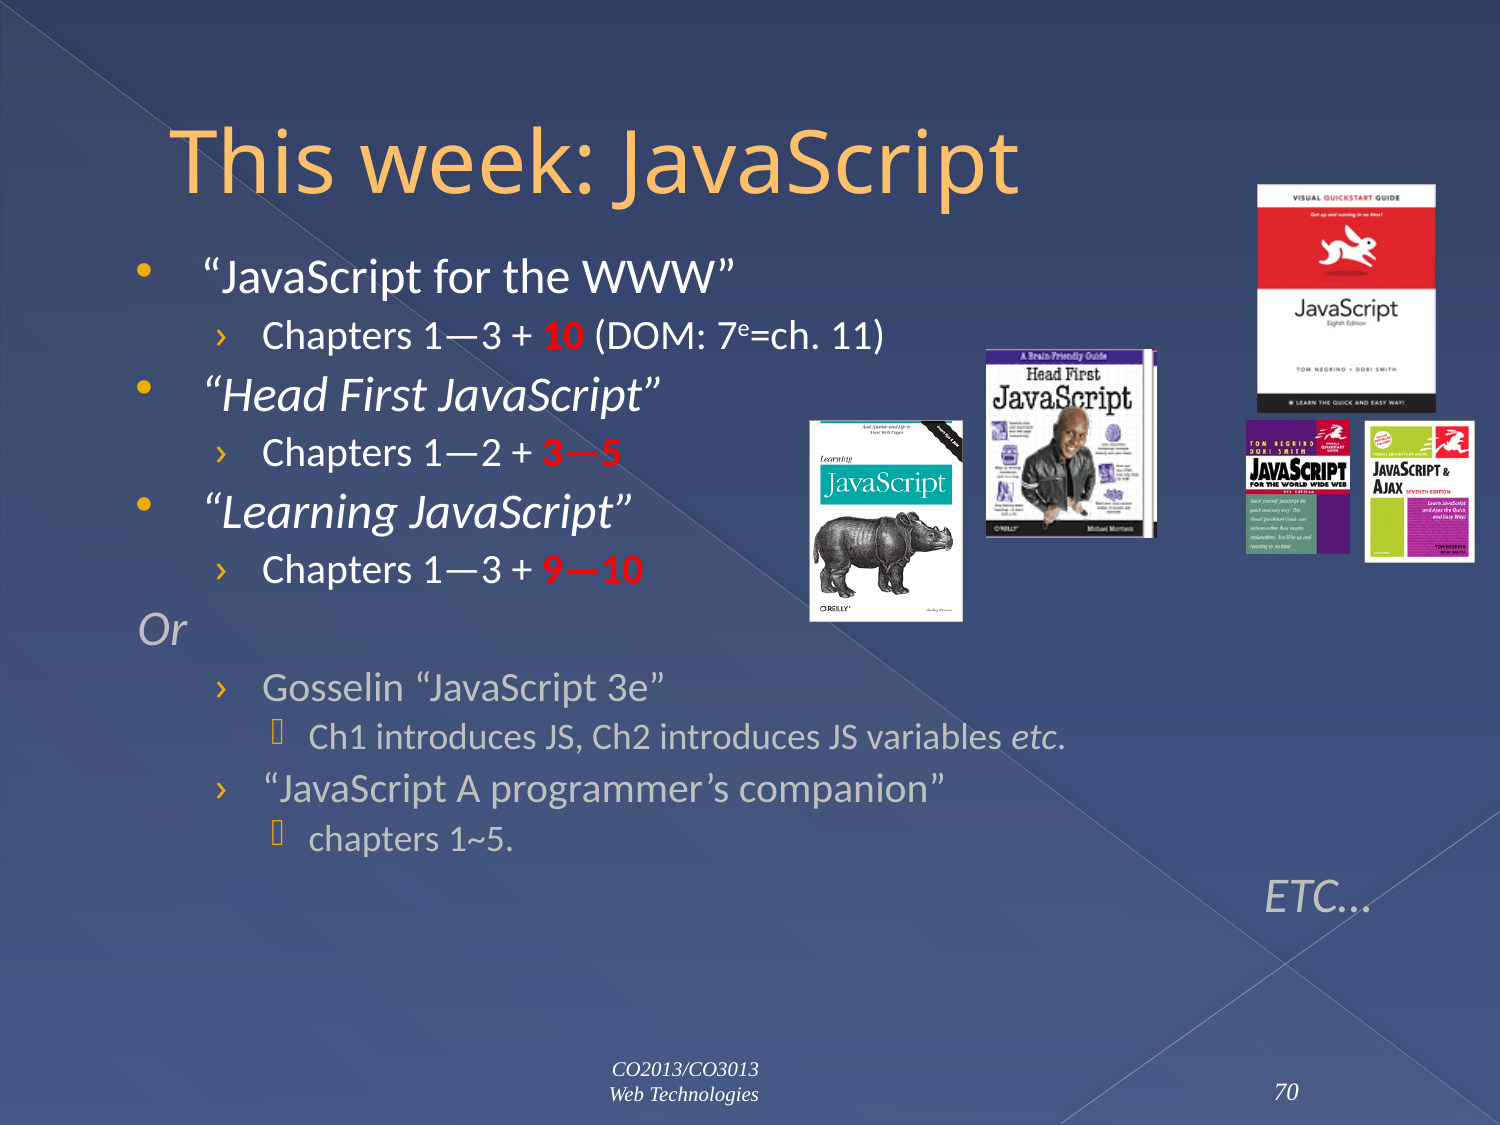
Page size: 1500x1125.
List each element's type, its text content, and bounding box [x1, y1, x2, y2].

slide_number 70 [1245, 1063, 1328, 1113]
footer CO2013/CO3013 Web Technologies [75, 1063, 774, 1113]
picture [985, 349, 1157, 538]
picture [1363, 420, 1476, 563]
picture [1257, 184, 1436, 413]
title This week: JavaScript [75, 43, 1425, 274]
list “JavaScript for the WWW” Chapters 1—3 + 10 (DOM: 7e=ch. 11) “Head First JavaScript” Chapters 1—2 + 3—5 “Learning JavaScript” Chapters 1—3 + 9—10 Or Gosselin “JavaScript 3e” Ch1 introduces JS, Ch2 introduces JS variables etc. “JavaScript A programmer’s companion” chapters 1~5. ETC… [112, 243, 1388, 981]
picture [808, 420, 963, 622]
picture [1245, 420, 1350, 555]
